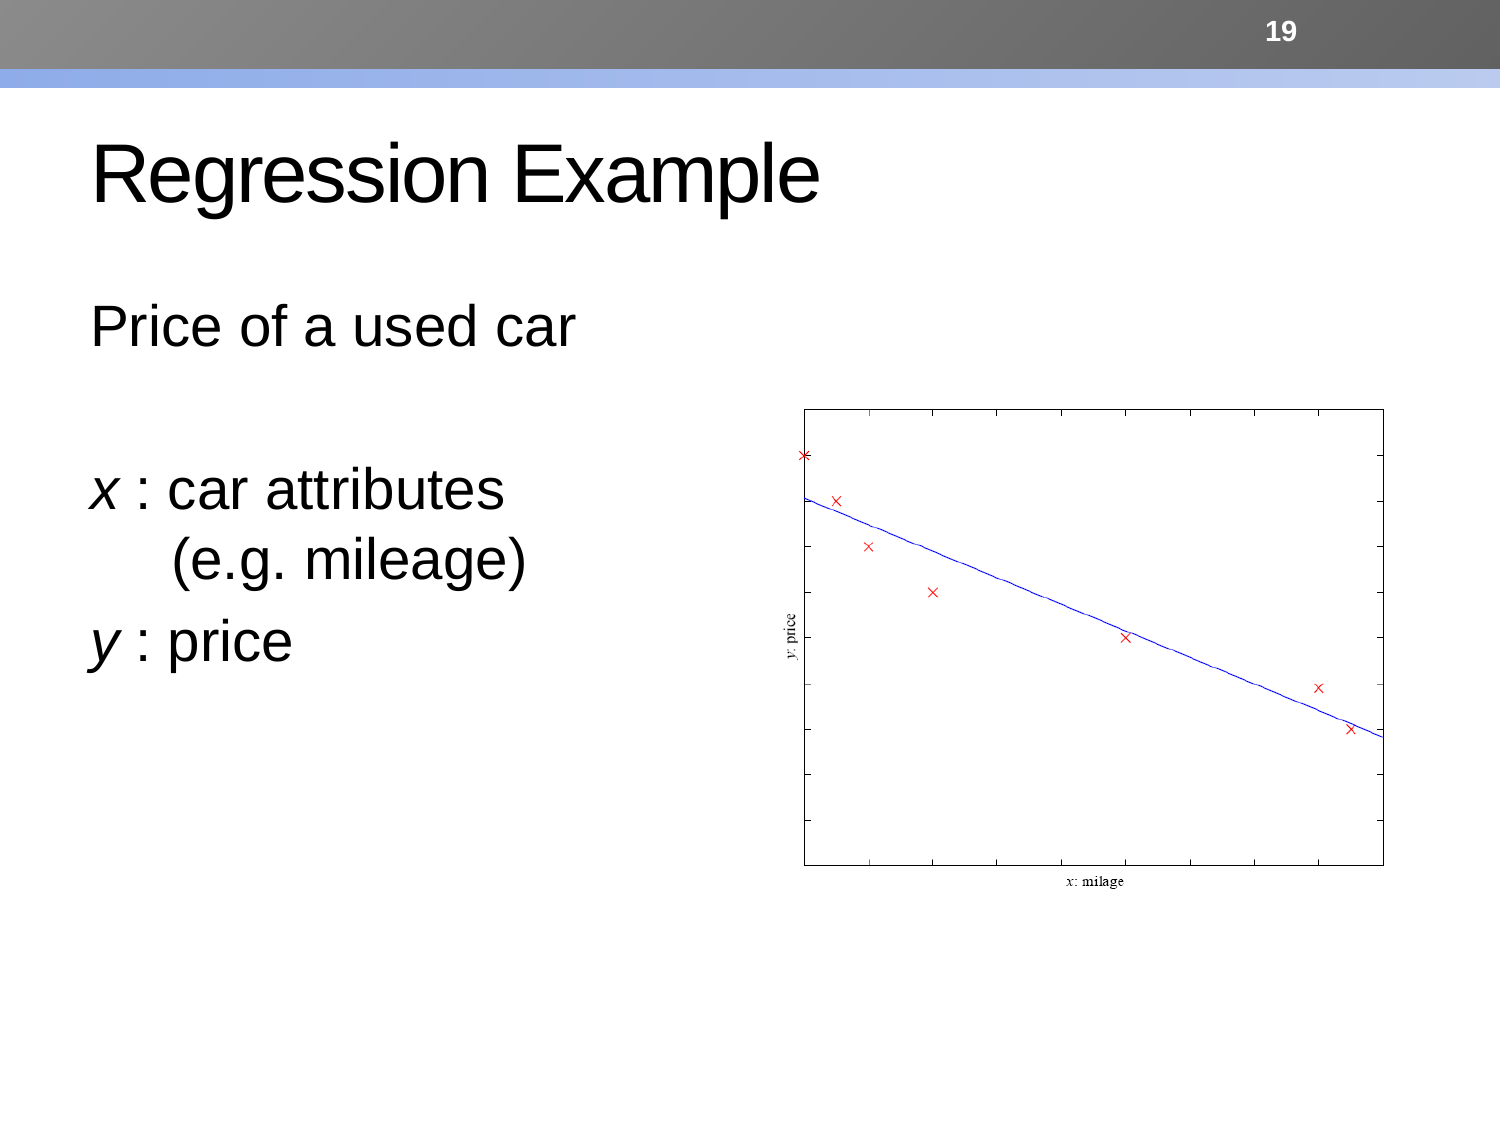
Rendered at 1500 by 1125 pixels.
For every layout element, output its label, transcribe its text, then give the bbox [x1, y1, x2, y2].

slide_number 19 [1250, 3, 1425, 57]
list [762, 387, 1426, 895]
title Regression Example [75, 87, 1425, 250]
list Price of a used car x : car attributes (e.g. mileage) y : price [75, 280, 738, 1055]
